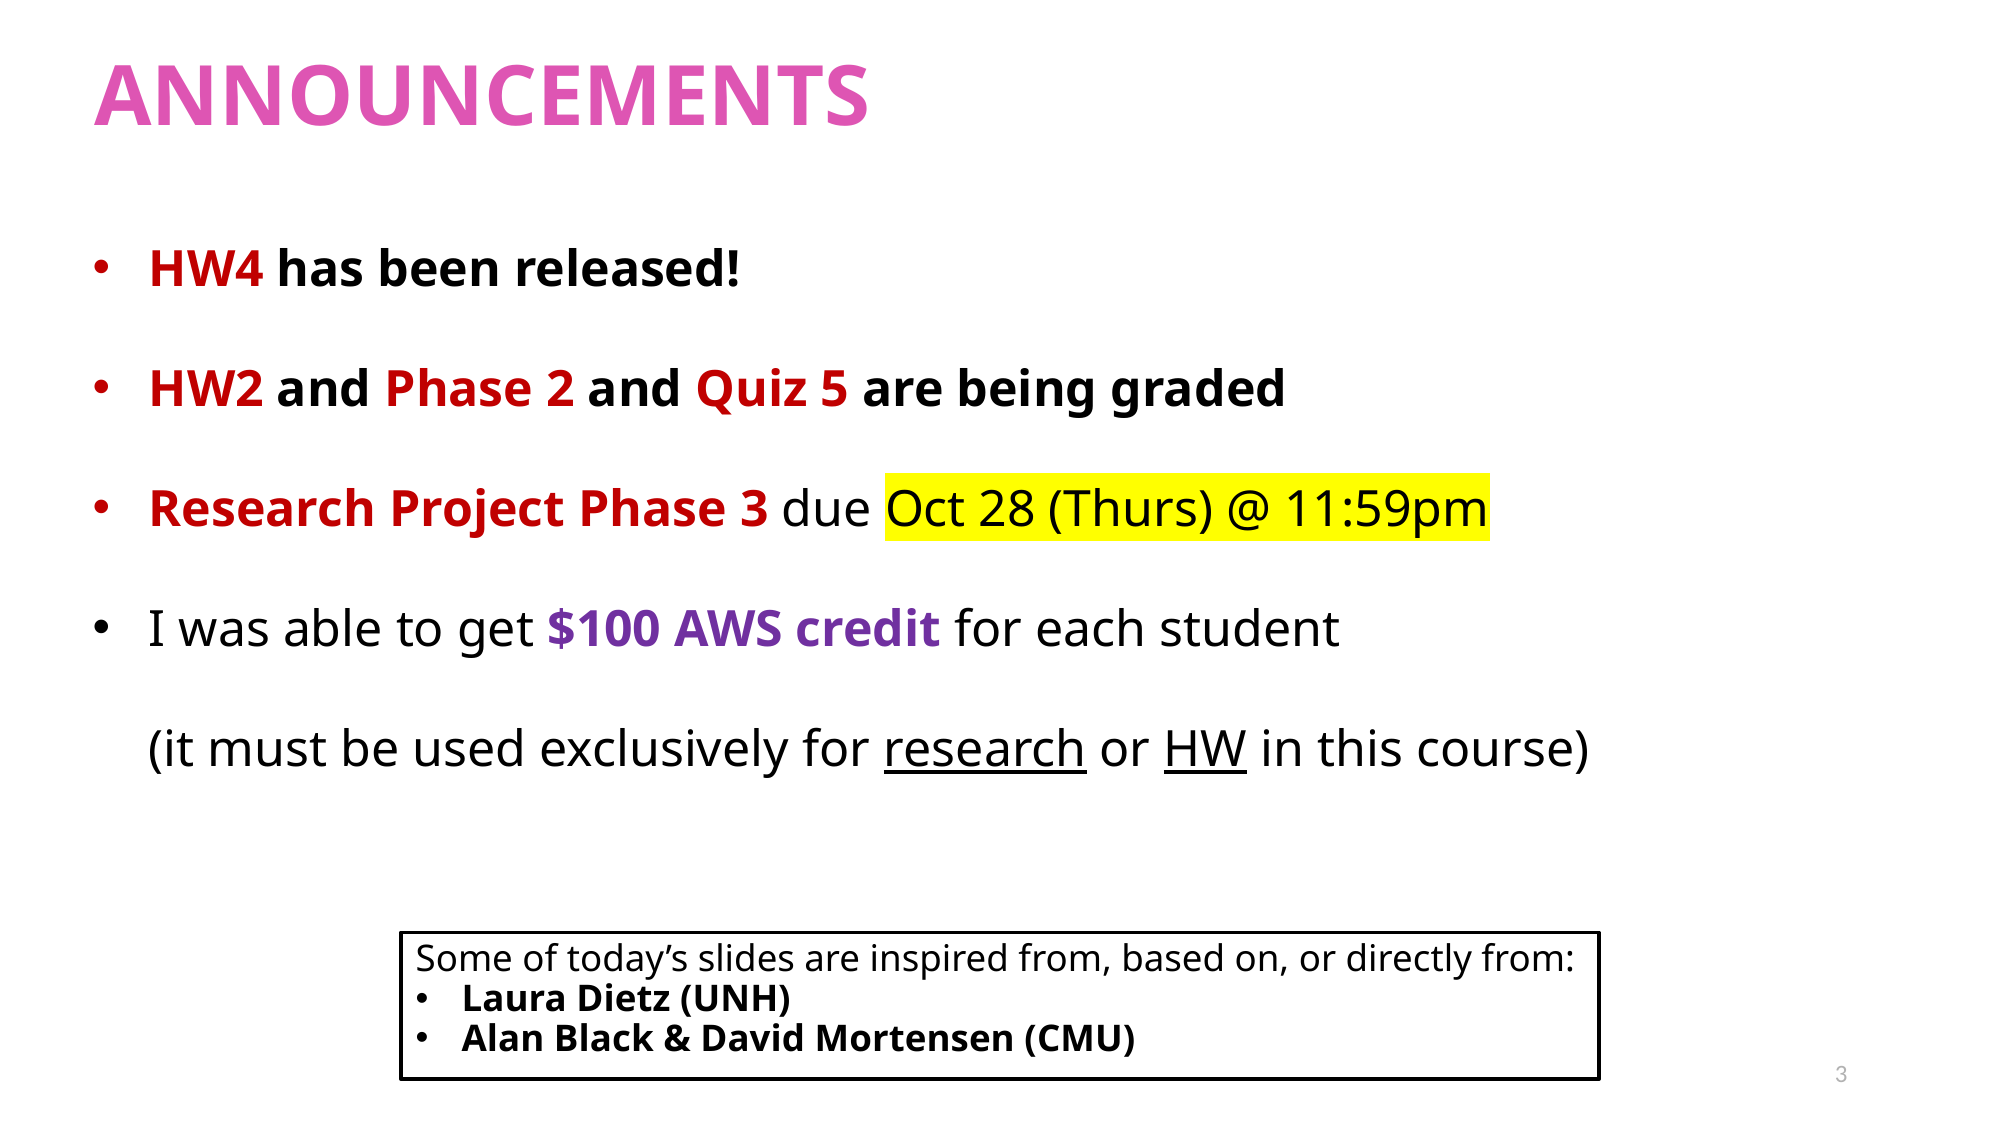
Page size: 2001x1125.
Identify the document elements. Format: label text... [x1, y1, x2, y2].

text_box Some of today’s slides are inspired from, based on, or directly from: Laura Dietz (UNH) Alan Black & David Mortensen (CMU) [400, 932, 1600, 1080]
slide_number 3 [1412, 1042, 1863, 1103]
text_box HW4 has been released! HW2 and Phase 2 and Quiz 5 are being graded Research Project Phase 3 due Oct 28 (Thurs) @ 11:59pm I was able to get $100 AWS credit for each student (it must be used exclusively for research or HW in this course) [77, 168, 1759, 784]
title ANNOUNCEMENTS [79, 45, 1000, 147]
